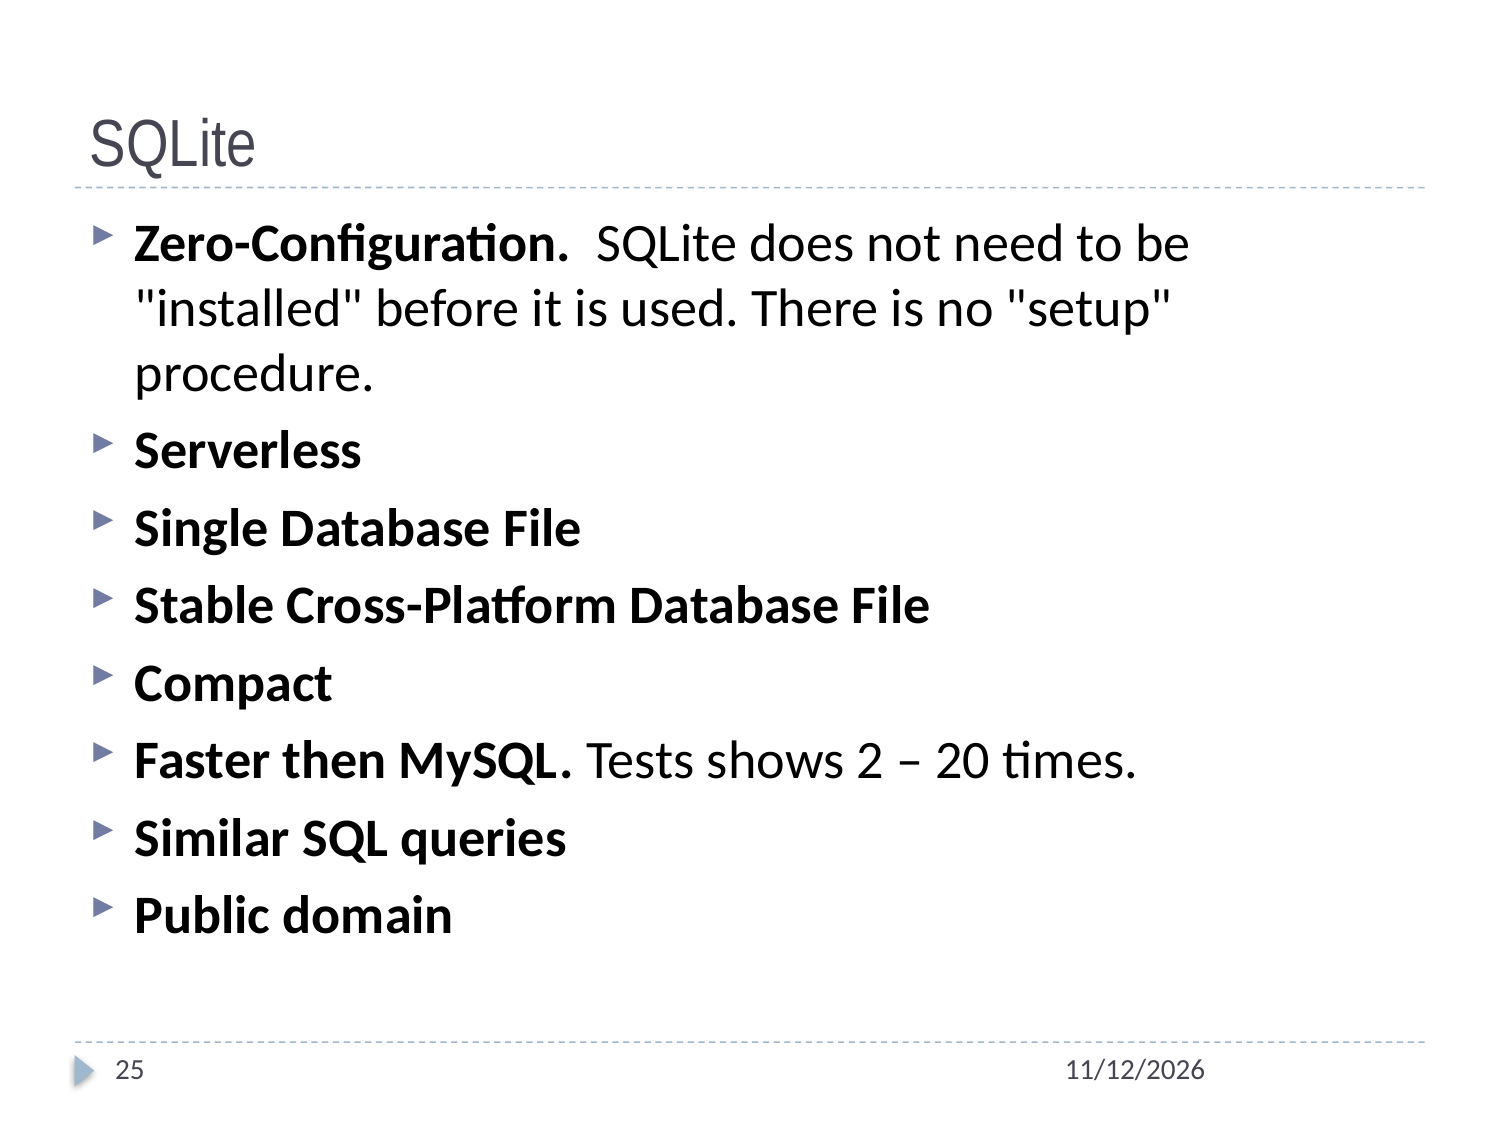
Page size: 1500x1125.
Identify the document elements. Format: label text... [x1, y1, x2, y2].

title SQLite [75, 24, 1425, 188]
slide_number 25 [100, 1042, 426, 1103]
list Zero-Configuration. SQLite does not need to be "installed" before it is used. There is no "setup" procedure. Serverless Single Database File Stable Cross-Platform Database File Compact Faster then MySQL. Tests shows 2 – 20 times. Similar SQL queries Public domain [75, 200, 1425, 1010]
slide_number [1050, 1042, 1426, 1103]
